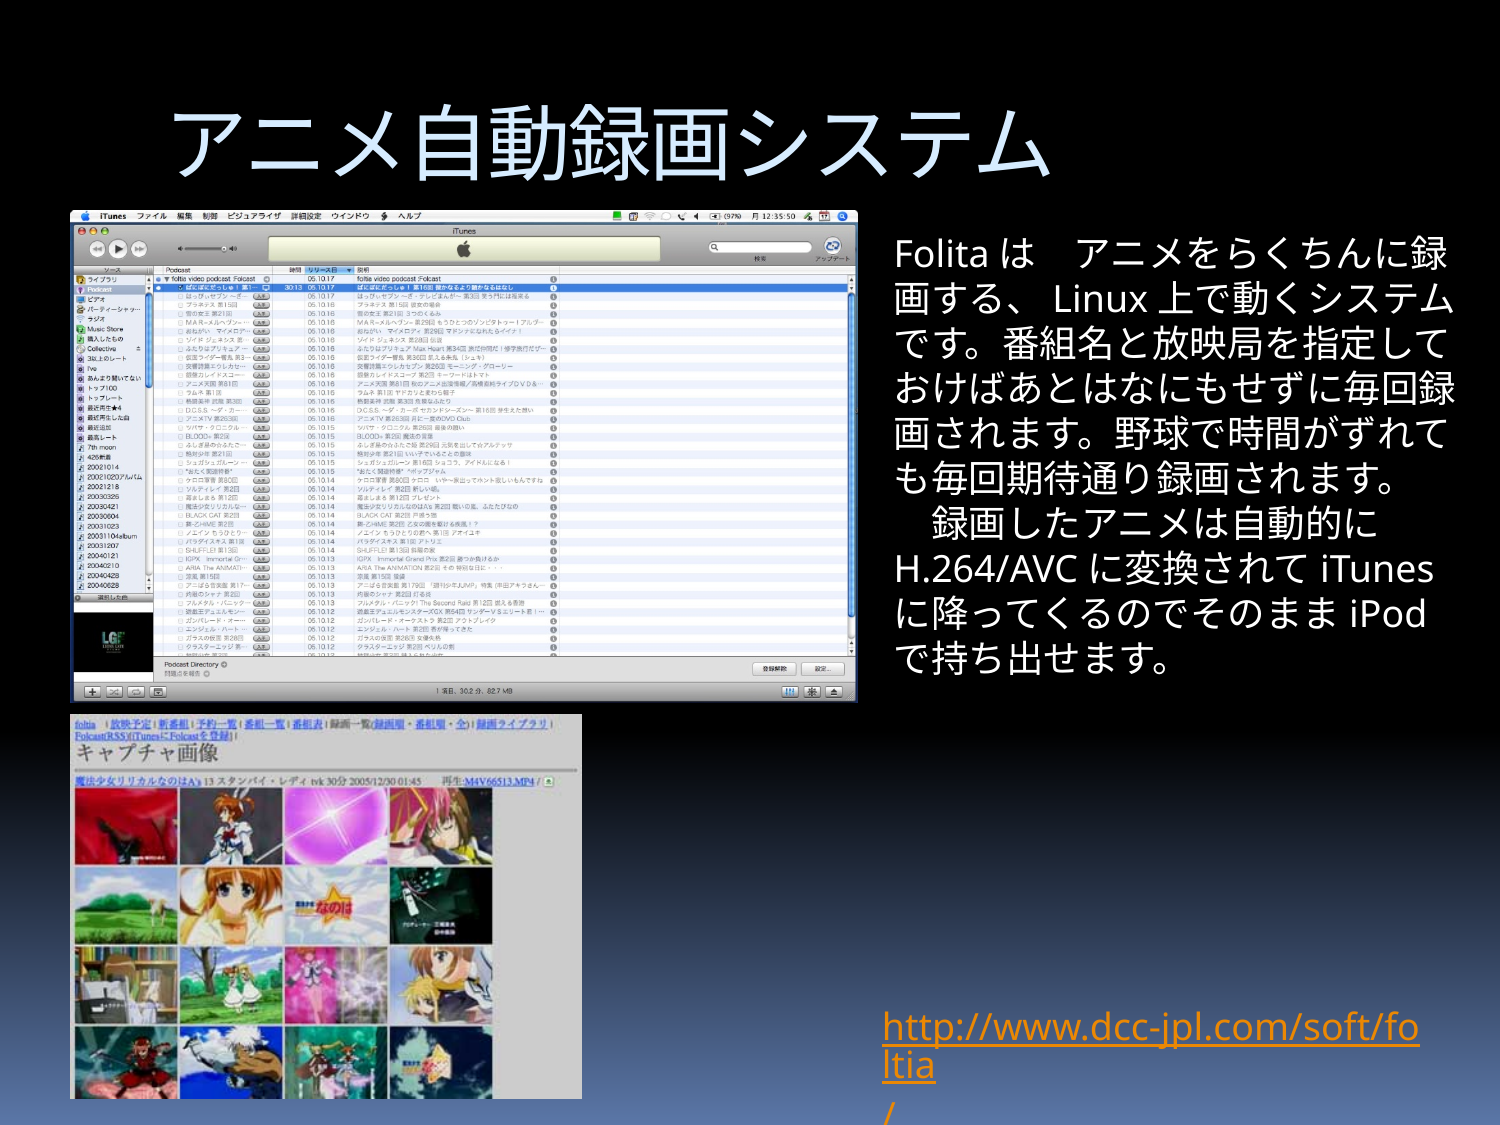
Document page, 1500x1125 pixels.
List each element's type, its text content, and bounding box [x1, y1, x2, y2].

text_box Folitaは アニメをらくちんに録画する、Linux上で動くシステムです。番組名と放映局を指定しておけばあとはなにもせずに毎回録画されます。野球で時間がずれても毎回期待通り録画されます。 録画したアニメは自動的にH.264/AVCに変換されてiTunesに降ってくるのでそのままiPodで持ち出せます。 [878, 222, 1477, 688]
picture [69, 714, 583, 1100]
text_box http://www.dcc-jpl.com/soft/foltia/ [867, 996, 1441, 1125]
title アニメ自動録画システム Folita [150, 83, 1425, 234]
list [69, 210, 859, 704]
